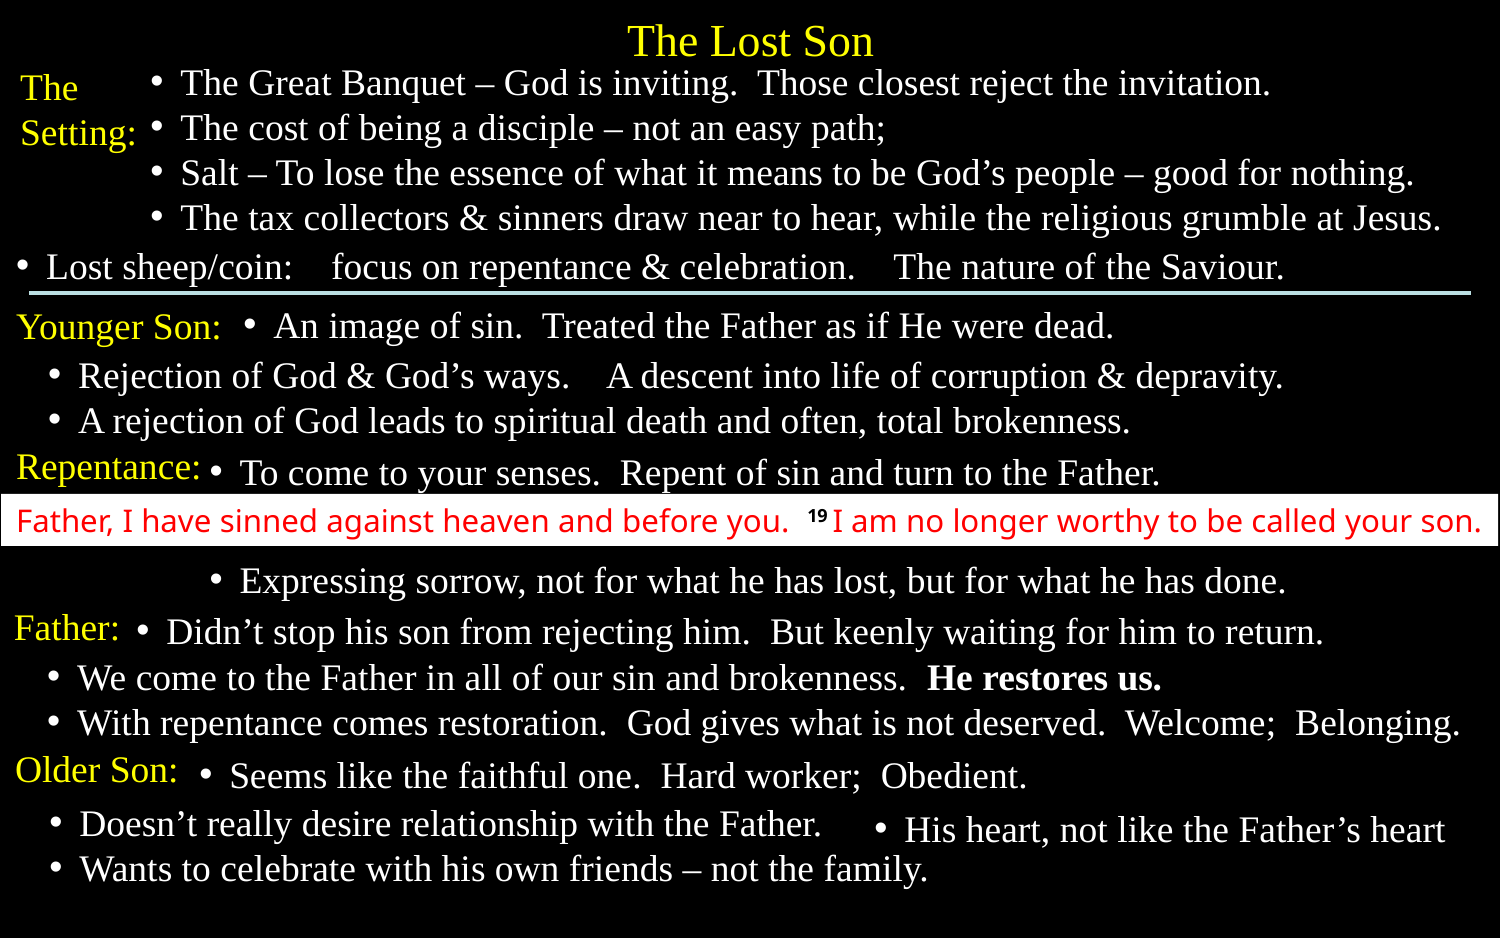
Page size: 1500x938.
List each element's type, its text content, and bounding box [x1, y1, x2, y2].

text_box Older Son: [0, 737, 195, 797]
text_box Seems like the faithful one. Hard worker; Obedient. [184, 743, 1488, 797]
text_box The Lost Son [1, 2, 1500, 73]
text_box His heart, not like the Father’s heart [859, 797, 1498, 858]
text_box The Great Banquet – God is inviting. Those closest reject the invitation. The cost of being a disciple – not an easy path; Salt – To lose the essence of what it means to be God’s people – good for nothing. The tax collectors & sinners draw near to hear, while the religious grumble at Jesus. [135, 50, 1486, 246]
text_box Father: [0, 595, 219, 656]
text_box Expressing sorrow, not for what he has lost, but for what he has done. [194, 548, 1499, 609]
text_box Doesn’t really desire relationship with the Father. Wants to celebrate with his own friends – not the family. [34, 791, 951, 897]
text_box Lost sheep/coin: focus on repentance & celebration. The nature of the Saviour. [1, 234, 1499, 294]
text_box Didn’t stop his son from rejecting him. But keenly waiting for him to return. [121, 599, 1426, 645]
text_box We come to the Father in all of our sin and brokenness. He restores us. With repentance comes restoration. God gives what is not deserved. Welcome; Belonging. [32, 645, 1498, 751]
text_box The Setting: [5, 55, 135, 161]
text_box Rejection of God & God’s ways. A descent into life of corruption & depravity. A rejection of God leads to spiritual death and often, total brokenness. [33, 343, 1499, 449]
text_box Father, I have sinned against heaven and before you. 19 I am no longer worthy to be called your son. [1, 493, 1499, 546]
text_box Younger Son: [1, 294, 228, 355]
text_box Repentance: [1, 434, 243, 495]
text_box An image of sin. Treated the Father as if He were dead. [228, 293, 1500, 354]
text_box To come to your senses. Repent of sin and turn to the Father. [194, 440, 1450, 501]
